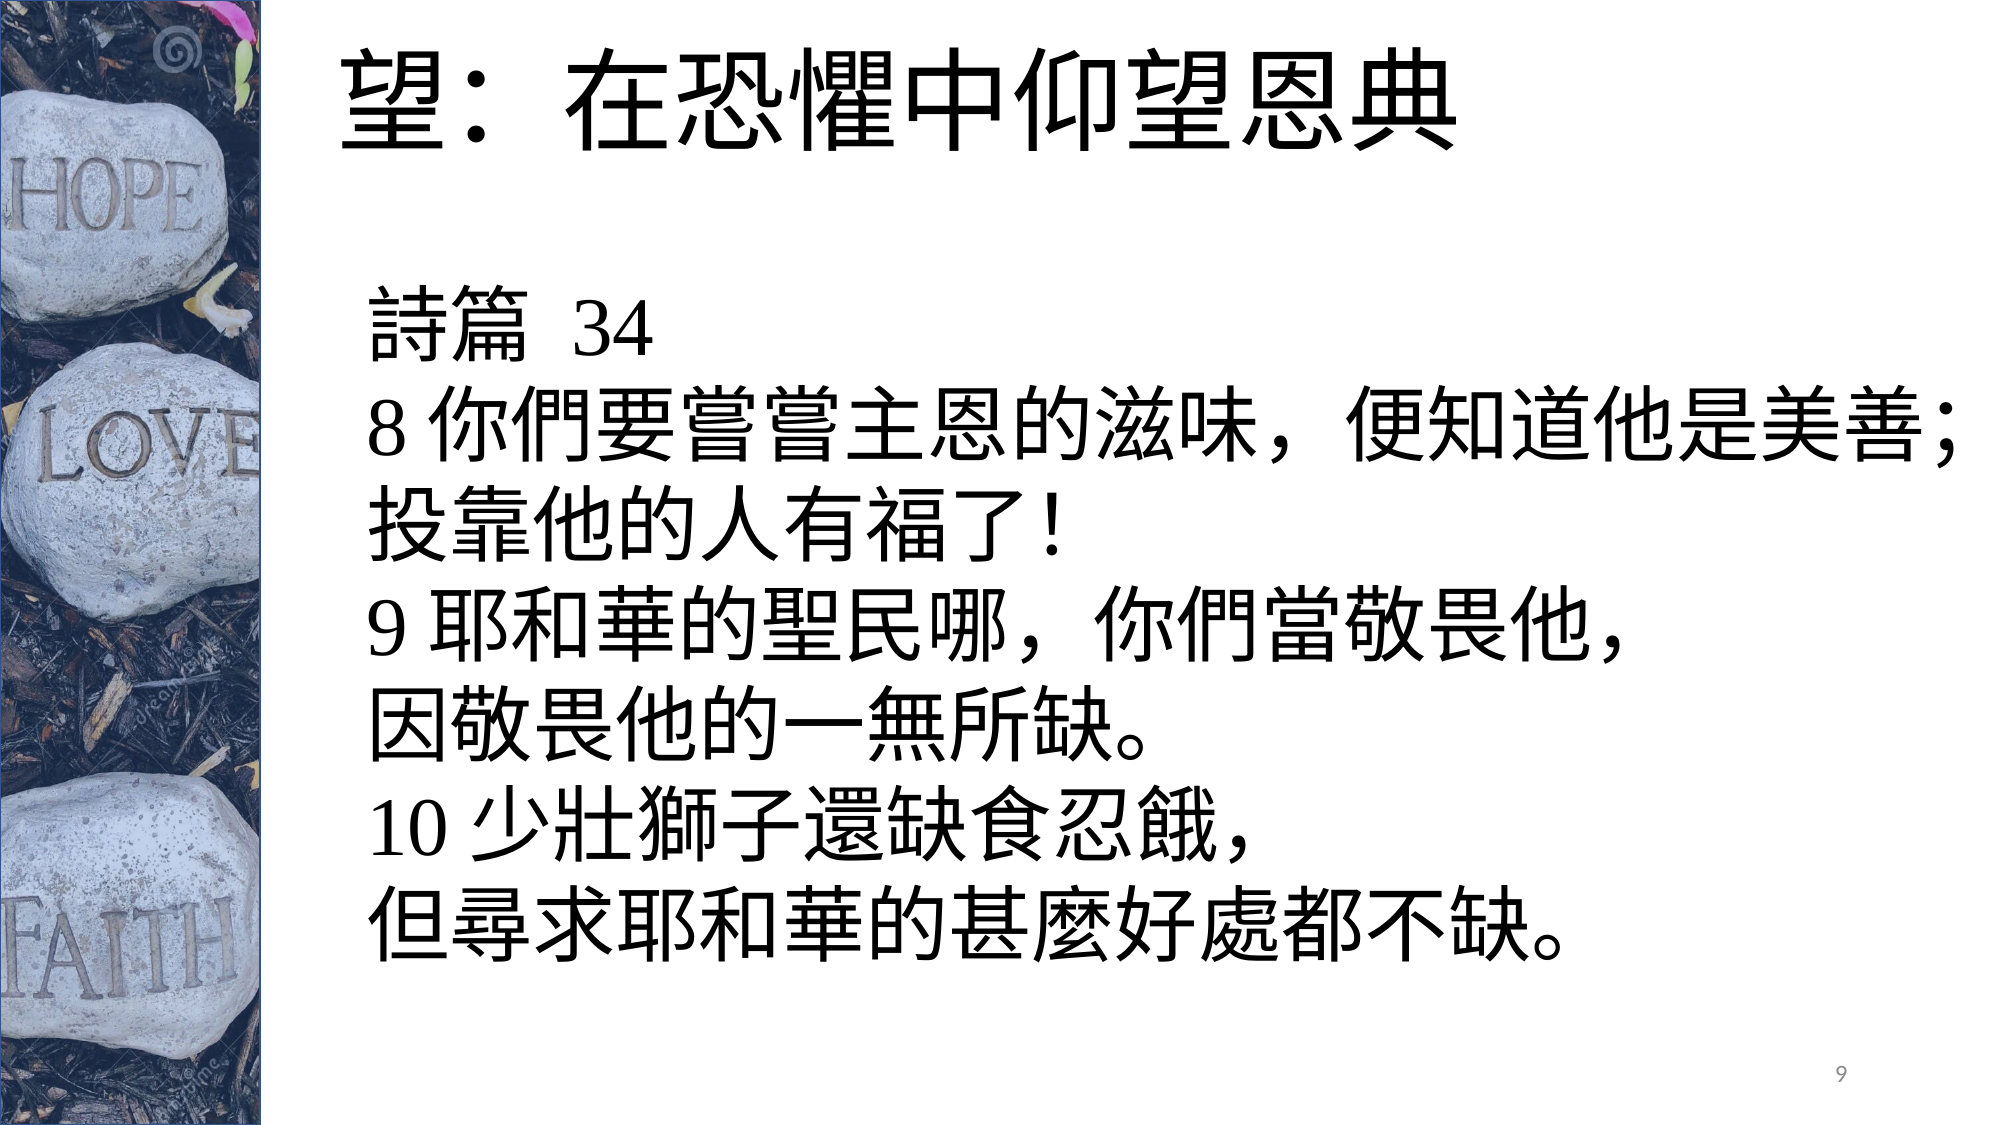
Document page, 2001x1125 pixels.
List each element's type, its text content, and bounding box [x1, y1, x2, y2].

text_box 詩篇 34 8你們要嘗嘗主恩的滋味，便知道他是美善； 投靠他的人有福了！ 9耶和華的聖民哪，你們當敬畏他， 因敬畏他的一無所缺。 10少壯獅子還缺食忍餓， 但尋求耶和華的甚麼好處都不缺。 [351, 264, 1945, 980]
slide_number 9 [1412, 1042, 1863, 1103]
picture [0, 0, 261, 1125]
text_box 望：在恐懼中仰望恩典 [321, 22, 1835, 263]
